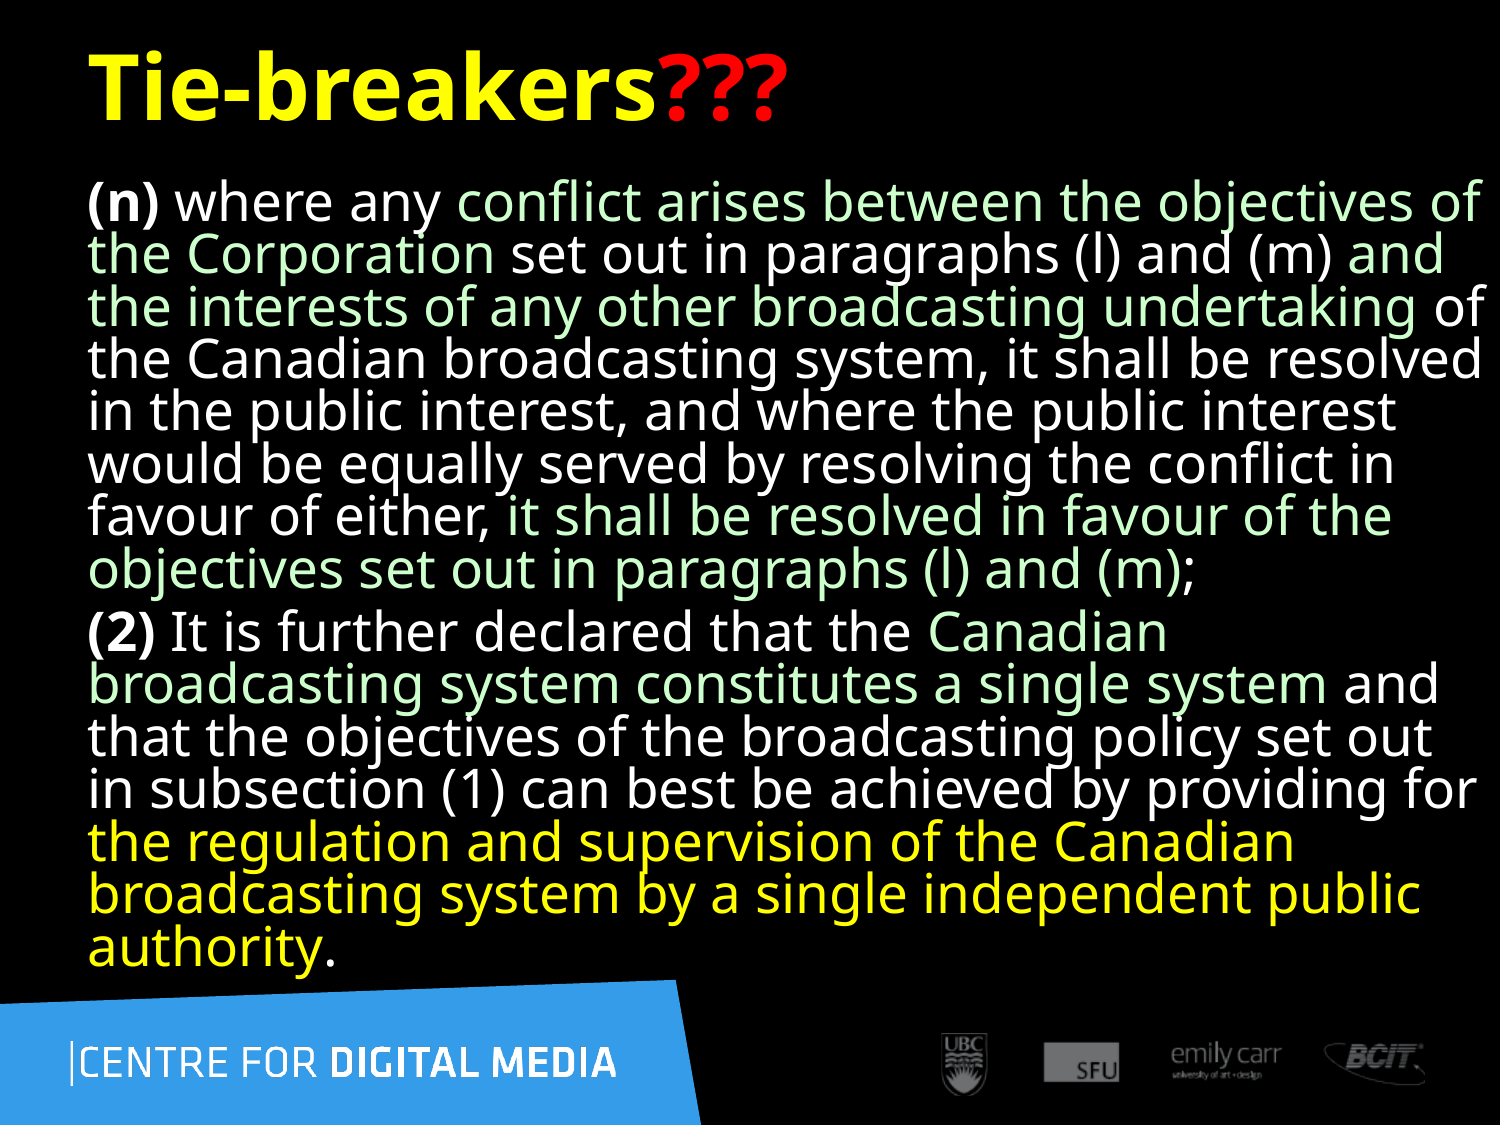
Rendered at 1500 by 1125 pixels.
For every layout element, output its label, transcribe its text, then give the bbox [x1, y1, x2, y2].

title Tie-breakers??? [75, 0, 1425, 166]
list (n) where any conflict arises between the objectives of the Corporation set out in paragraphs (l) and (m) and the interests of any other broadcasting undertaking of the Canadian broadcasting system, it shall be resolved in the public interest, and where the public interest would be equally served by resolving the conflict in favour of either, it shall be resolved in favour of the objectives set out in paragraphs (l) and (m); (2) It is further declared that the Canadian broadcasting system constitutes a single system and that the objectives of the broadcasting policy set out in subsection (1) can best be achieved by providing for the regulation and supervision of the Canadian broadcasting system by a single independent public authority. [75, 166, 1500, 1028]
